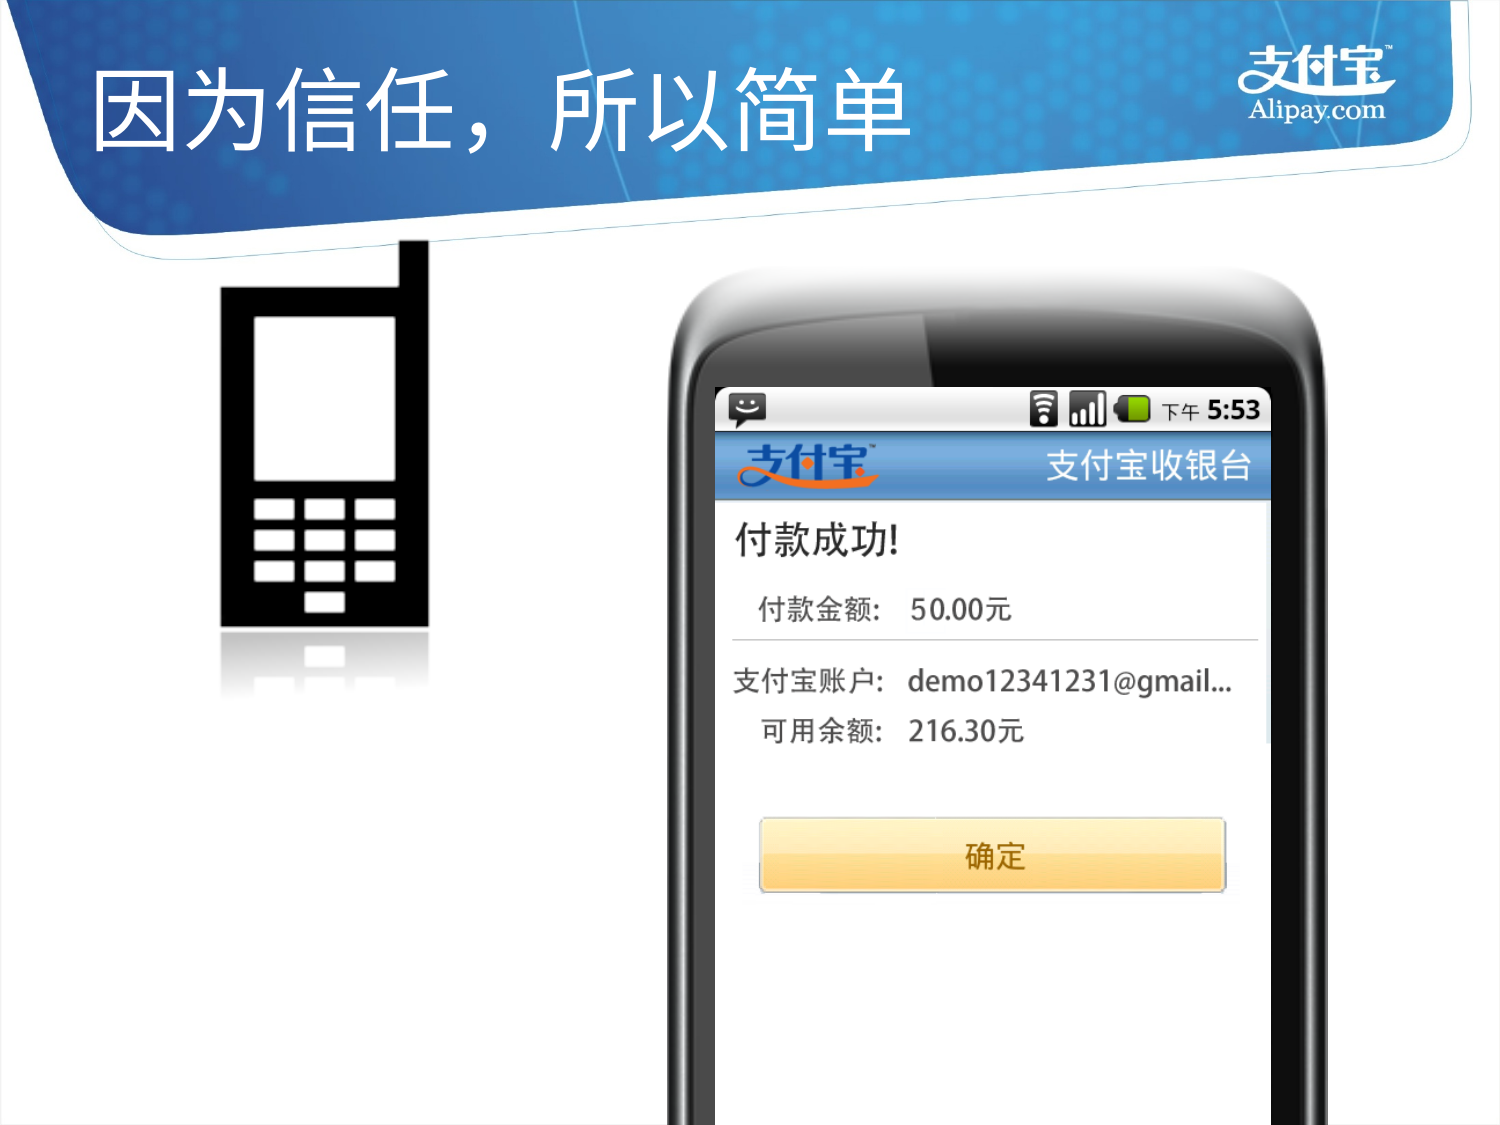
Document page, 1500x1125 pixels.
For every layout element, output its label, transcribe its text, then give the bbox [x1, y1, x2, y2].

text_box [667, 245, 1328, 1125]
picture [0, 0, 1500, 1125]
title 因为信任，所以简单 [75, 45, 1425, 233]
